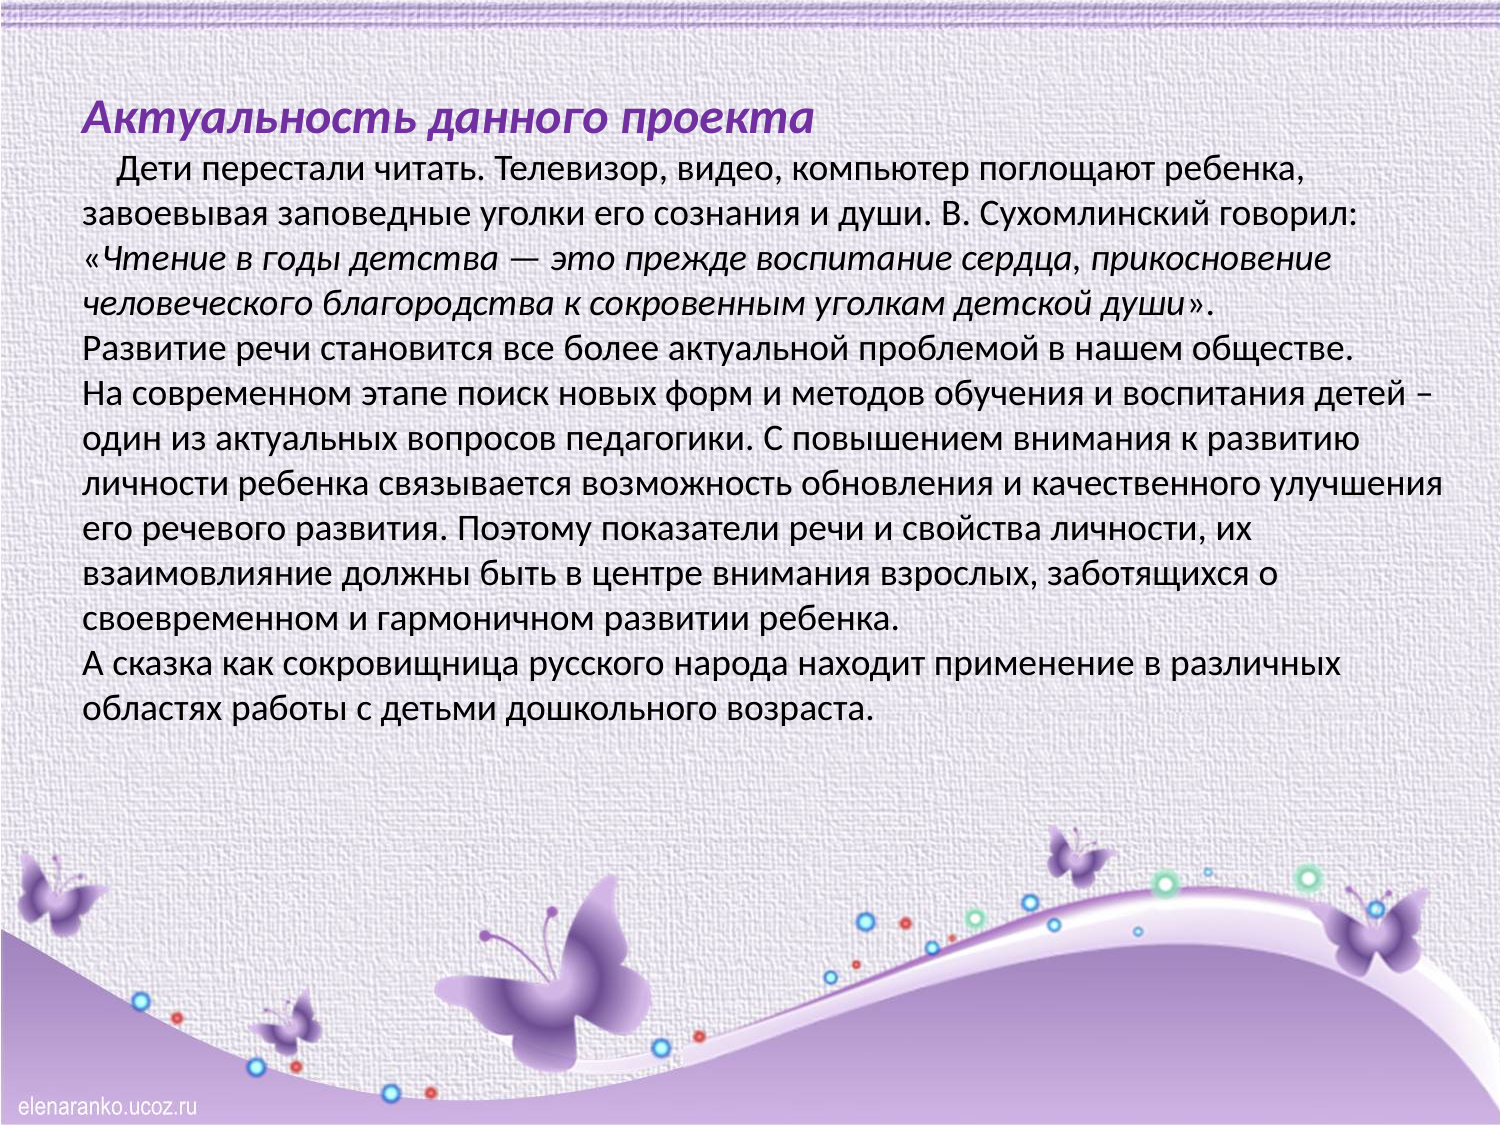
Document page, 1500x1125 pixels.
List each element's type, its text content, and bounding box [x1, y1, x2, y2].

picture [0, 0, 1500, 1125]
text_box Актуальность данного проекта Дети перестали читать. Телевизор, видео, компьютер поглощают ребенка, завоевывая заповедные уголки его сознания и души. В. Сухомлинский говорил: «Чтение в годы детства — это прежде воспитание сердца, прикосновение человеческого благородства к сокровенным уголкам детской души». Развитие речи становится все более актуальной проблемой в нашем обществе. На современном этапе поиск новых форм и методов обучения и воспитания детей – один из актуальных вопросов педагогики. С повышением внимания к развитию личности ребенка связывается возможность обновления и качественного улучшения его речевого развития. Поэтому показатели речи и свойства личности, их взаимовлияние должны быть в центре внимания взрослых, заботящихся о своевременном и гармоничном развитии ребенка. А сказка как сокровищница русского народа находит применение в различных областях работы с детьми дошкольного возраста. [67, 30, 1473, 826]
